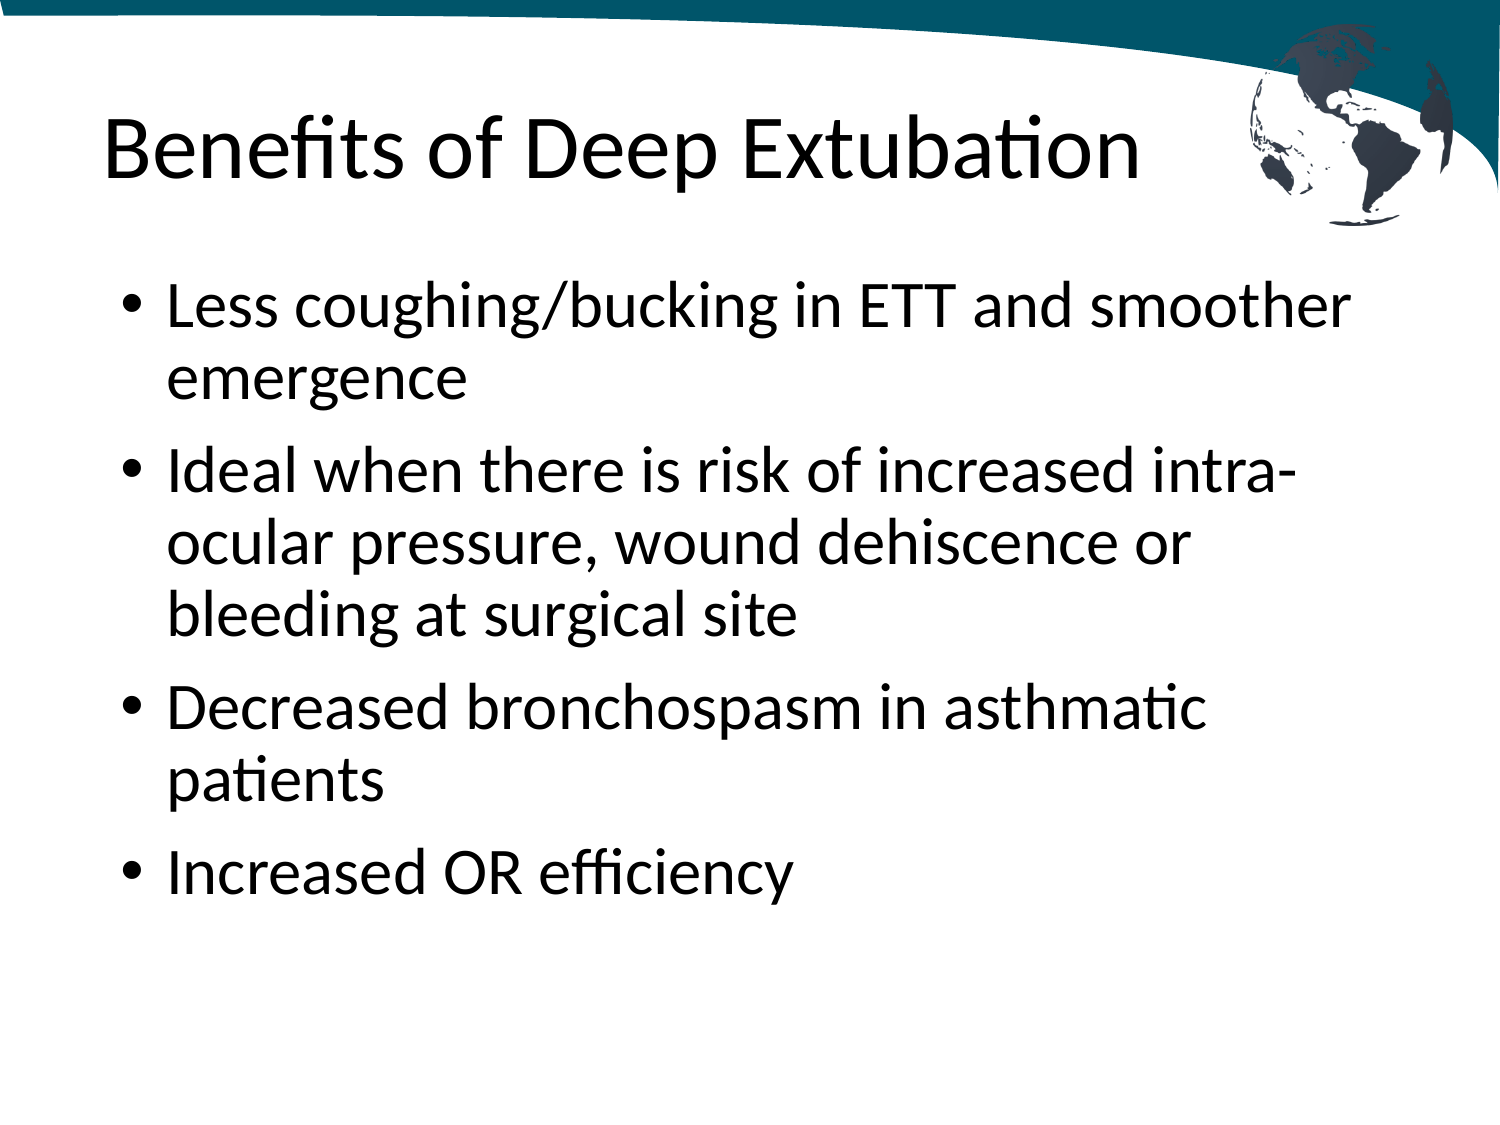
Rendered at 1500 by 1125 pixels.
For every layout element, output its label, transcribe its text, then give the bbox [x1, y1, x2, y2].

title Benefits of Deep Extubation [87, 59, 1397, 238]
list Less coughing/bucking in ETT and smoother emergence Ideal when there is risk of increased intra-ocular pressure, wound dehiscence or bleeding at surgical site Decreased bronchospasm in asthmatic patients Increased OR efficiency [103, 262, 1397, 1050]
